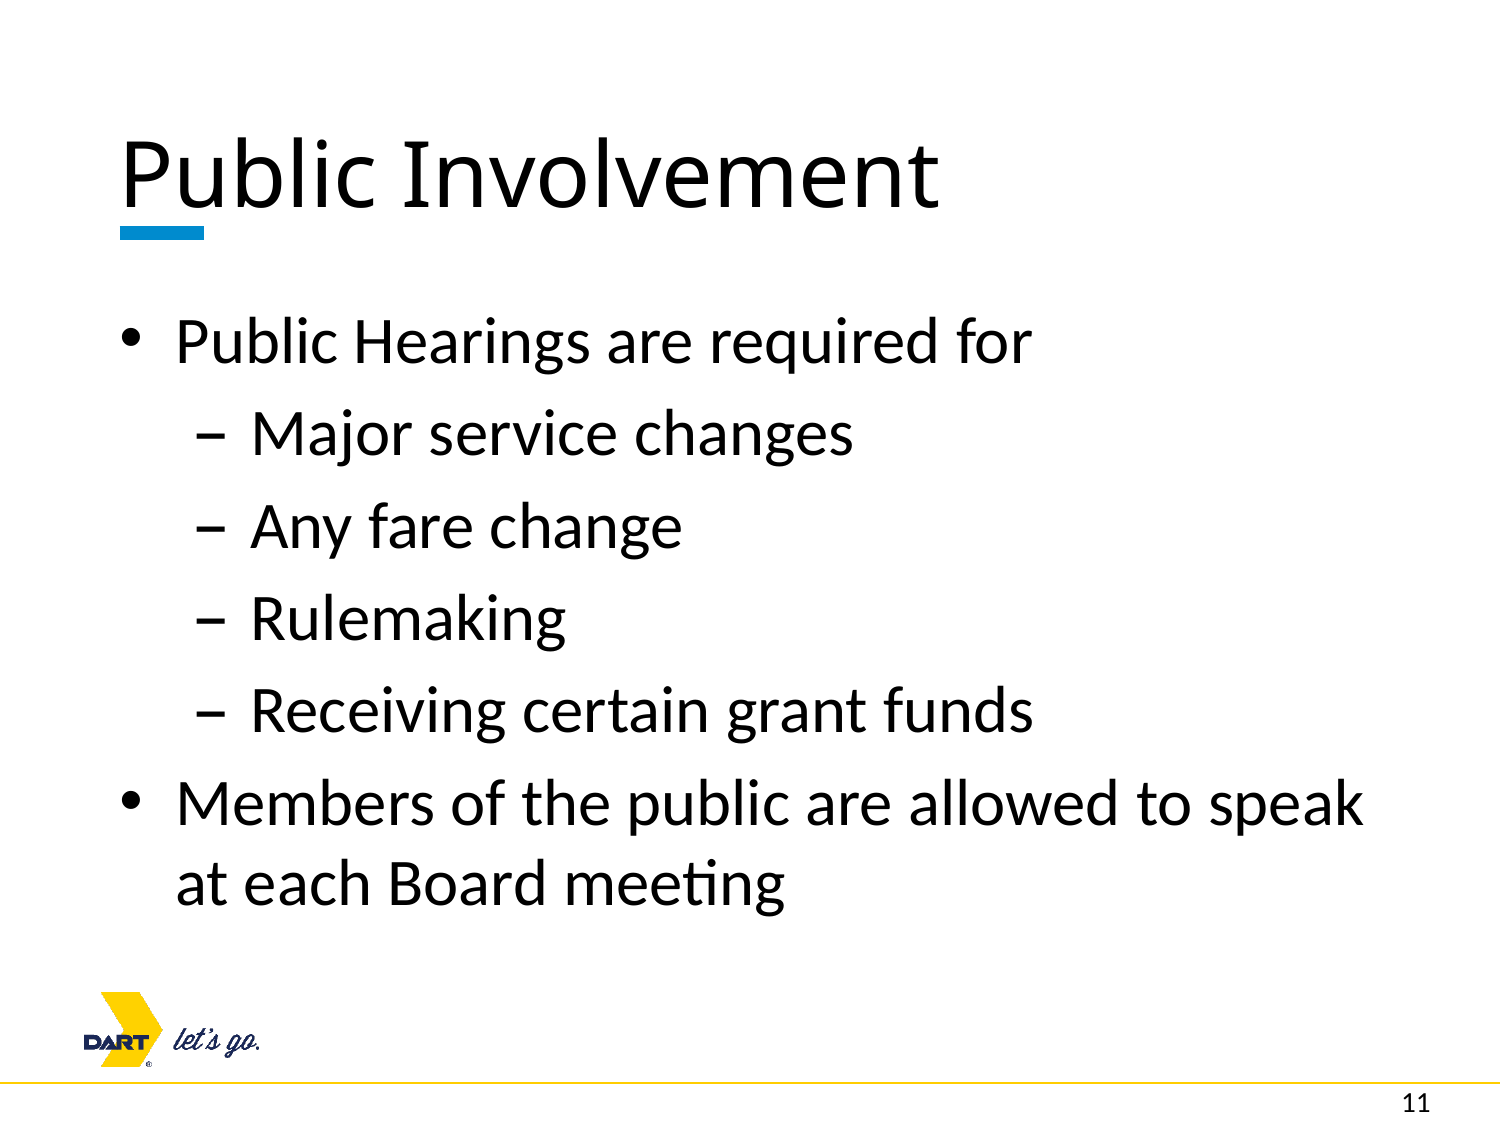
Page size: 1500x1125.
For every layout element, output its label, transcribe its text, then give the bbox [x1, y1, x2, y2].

list Public Hearings are required for Major service changes Any fare change Rulemaking Receiving certain grant funds Members of the public are allowed to speak at each Board meeting [104, 288, 1407, 976]
title Public Involvement [103, 15, 1415, 233]
picture [84, 992, 259, 1067]
